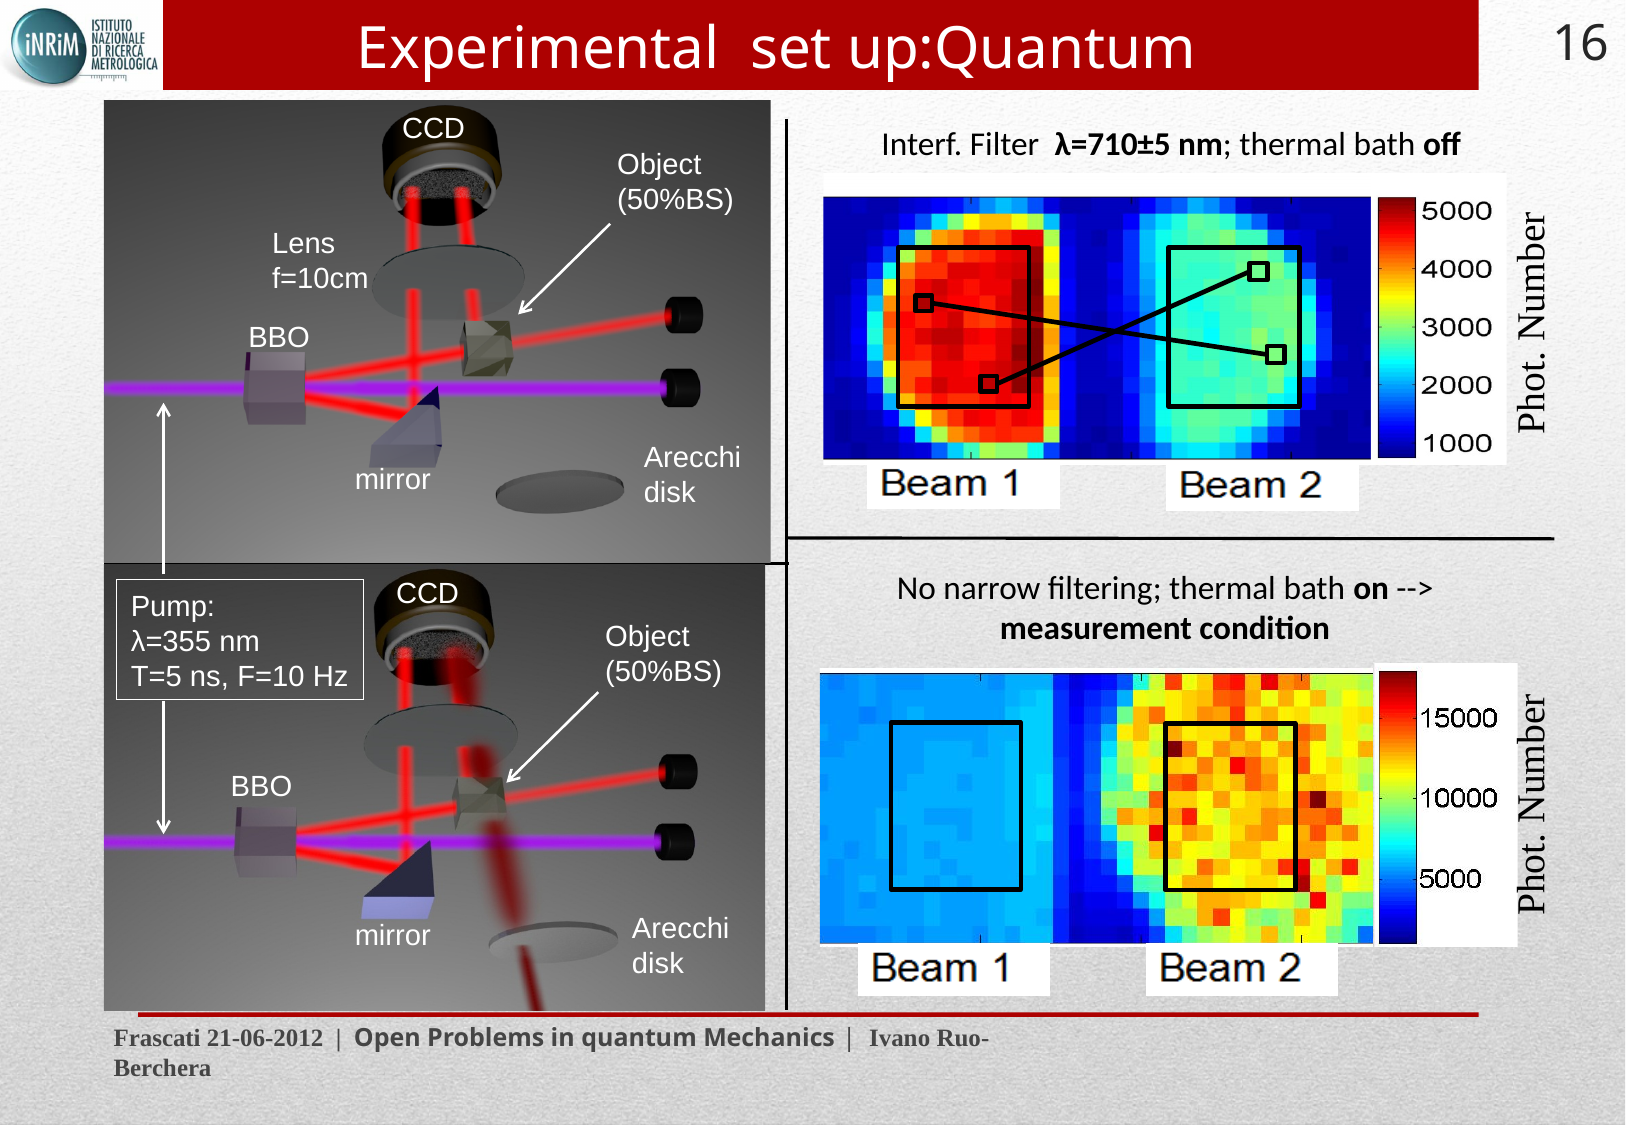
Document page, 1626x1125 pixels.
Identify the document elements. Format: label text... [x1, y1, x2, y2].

text_box Experimental set up:Quantum [135, 7, 1433, 85]
footer Frascati 21-06-2012 | Open Problems in quantum Mechanics | Ivano Ruo-Berchera [98, 1021, 1083, 1082]
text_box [822, 172, 1558, 512]
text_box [517, 223, 611, 316]
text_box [819, 662, 1558, 997]
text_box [505, 691, 600, 784]
slide_number 16 [1488, 15, 1625, 75]
text_box Interf. Filter λ=710±5 nm; thermal bath off [824, 118, 1518, 166]
picture [102, 99, 772, 1011]
text_box No narrow filtering; thermal bath on --> measurement condition [889, 562, 1448, 650]
